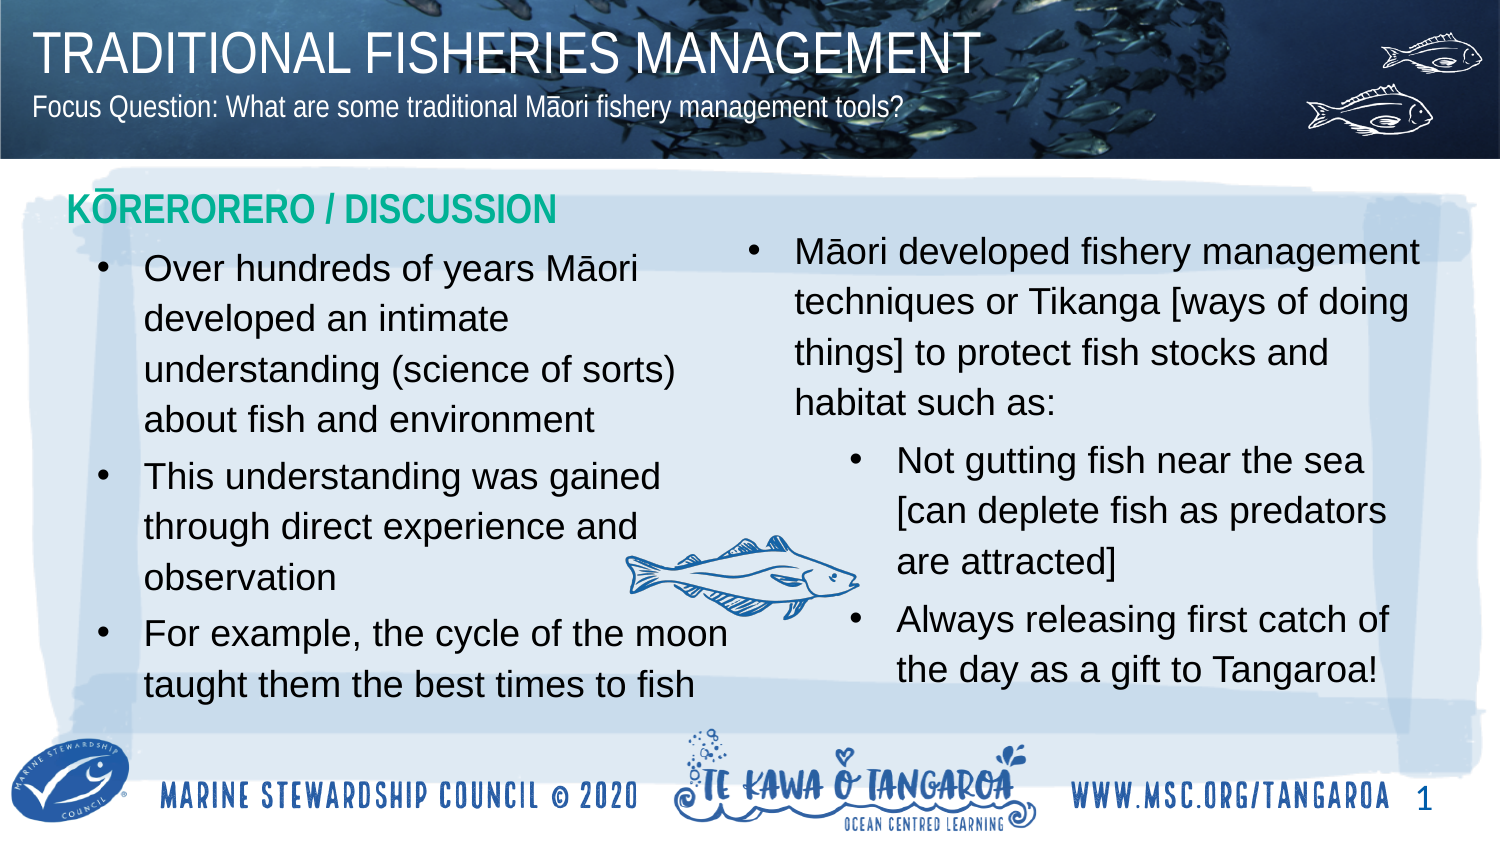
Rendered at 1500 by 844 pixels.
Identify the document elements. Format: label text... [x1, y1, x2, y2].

picture [0, 0, 1500, 844]
title TRADITIONAL FISHERIES MANAGEMENT Focus Question: What are some traditional Māori fishery management tools? [17, 6, 1479, 132]
